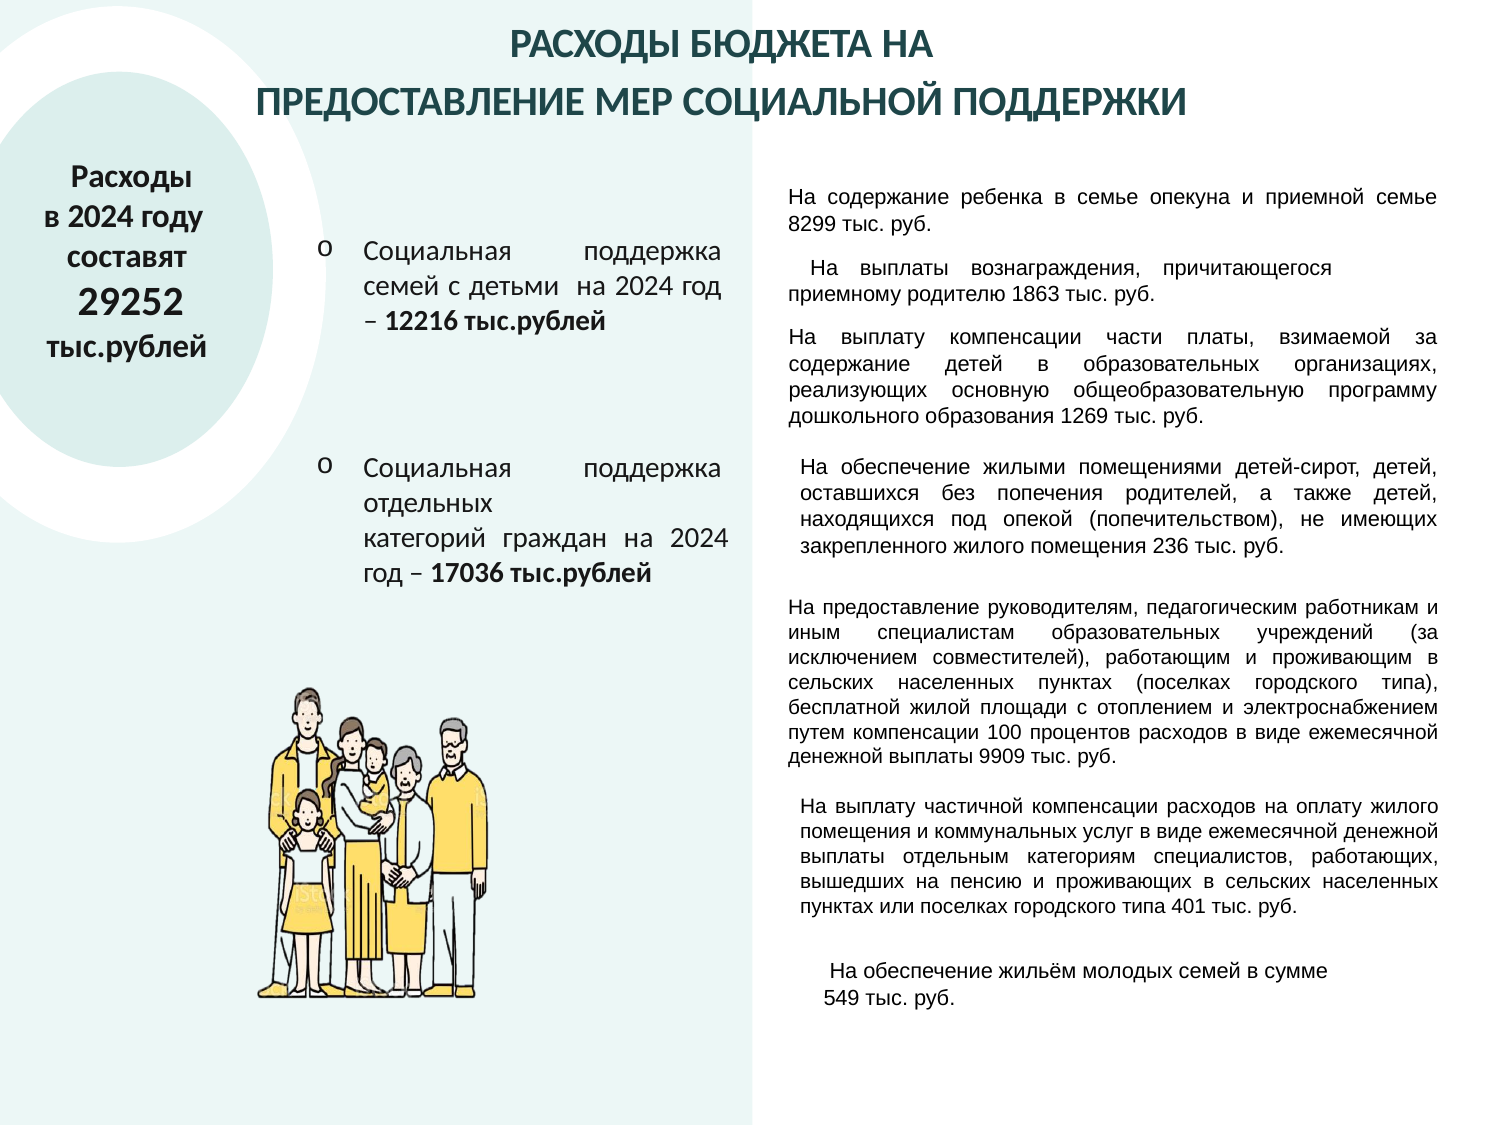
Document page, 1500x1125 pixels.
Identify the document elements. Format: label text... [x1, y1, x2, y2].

text_box На предоставление руководителям, педагогическим работникам и иным специалистам образовательных учреждений (за исключением совместителей), работающим и проживающим в сельских населенных пунктах (поселках городского типа), бесплатной жилой площади с отоплением и электроснабжением путем компенсации 100 процентов расходов в виде ежемесячной денежной выплаты 9909 тыс. руб. [773, 585, 1454, 776]
text_box РАСХОДЫ БЮДЖЕТА НА ПРЕДОСТАВЛЕНИЕ МЕР СОЦИАЛЬНОЙ ПОДДЕРЖКИ [757, 6, 1418, 124]
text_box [0, 0, 753, 1125]
text_box На выплату частичной компенсации расходов на оплату жилого помещения и коммунальных услуг в виде ежемесячной денежной выплаты отдельным категориям специалистов, работающих, вышедших на пенсию и проживающих в сельских населенных пунктах или поселках городского типа 401 тыс. руб. [785, 785, 1454, 925]
text_box На содержание ребенка в семье опекуна и приемной семье 8299 тыс. руб. [773, 175, 1454, 243]
text_box На выплаты вознаграждения, причитающегося приемному родителю 1863 тыс. руб. [773, 246, 1348, 314]
text_box На обеспечение жильём молодых семей в сумме 549 тыс. руб. [808, 949, 1383, 1017]
text_box На обеспечение жилыми помещениями детей-сирот, детей, оставшихся без попечения родителей, а также детей, находящихся под опекой (попечительством), не имеющих закрепленного жилого помещения 236 тыс. руб. [785, 445, 1454, 565]
text_box На выплату компенсации части платы, взимаемой за содержание детей в образовательных организациях, реализующих основную общеобразовательную программу дошкольного образования 1269 тыс. руб. [773, 315, 1454, 436]
picture [245, 655, 563, 1023]
